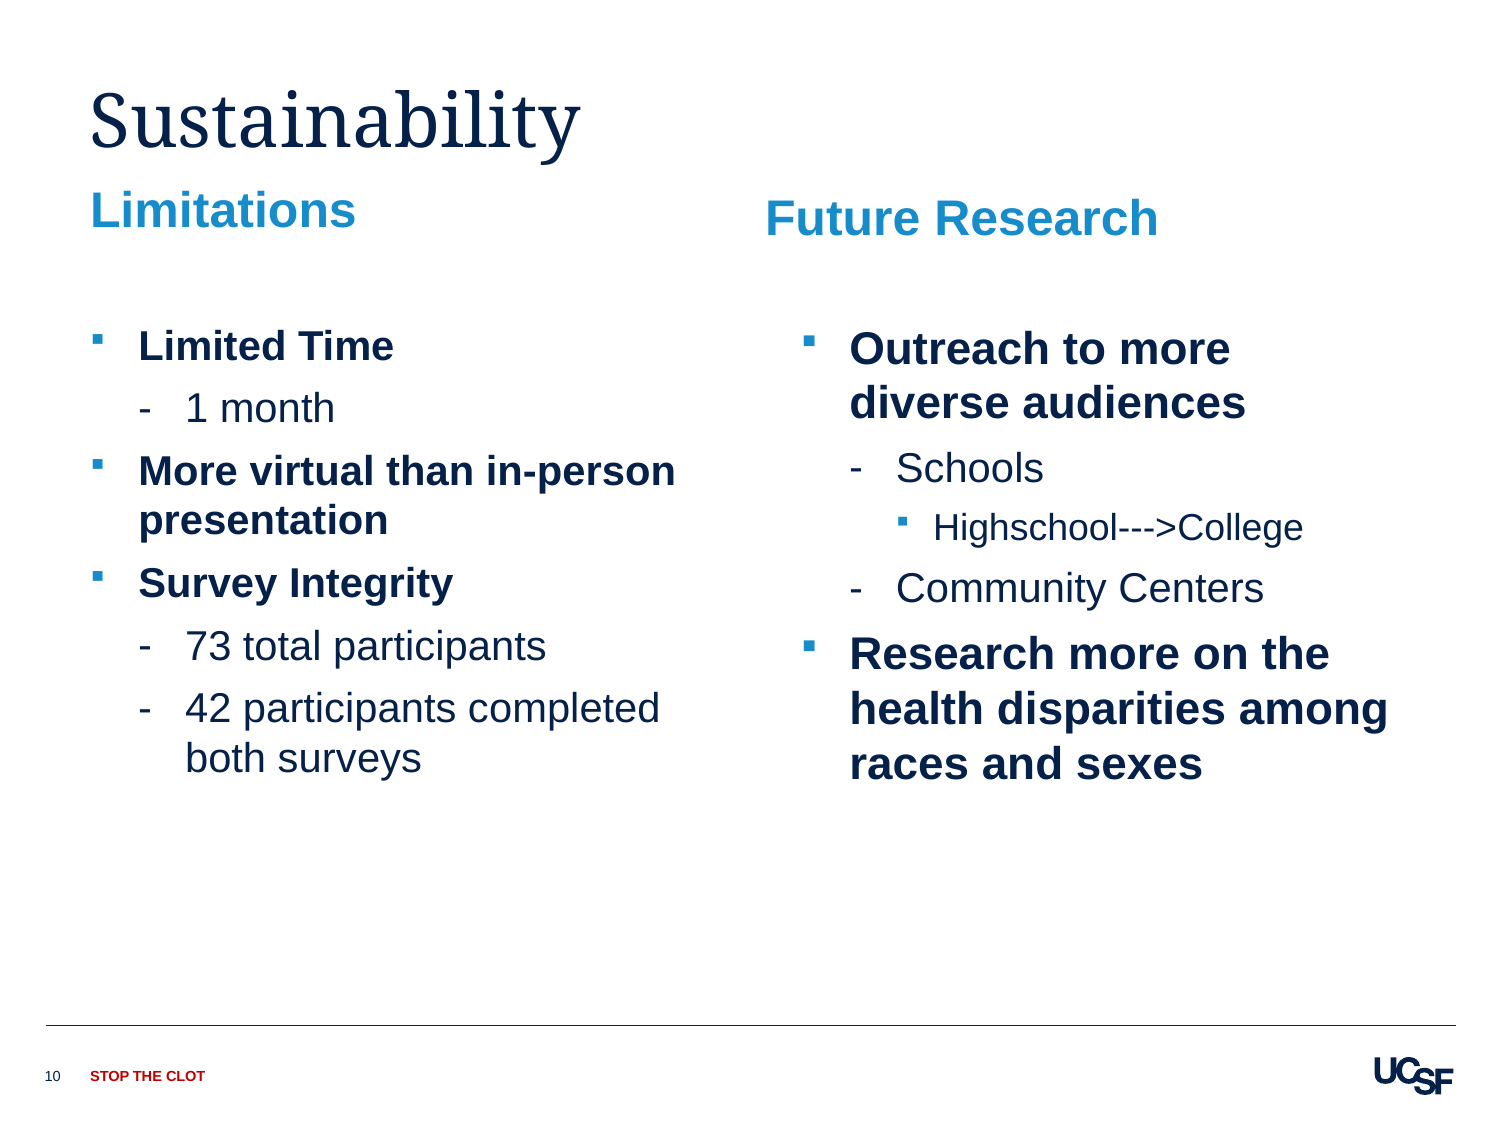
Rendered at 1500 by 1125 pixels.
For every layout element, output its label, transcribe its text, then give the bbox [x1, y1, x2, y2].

text_box Future Research [750, 177, 1378, 234]
slide_number 10 [44, 1058, 85, 1085]
list Outreach to more diverse audiences Schools Highschool--->College Community Centers Research more on the health disparities among races and sexes [785, 310, 1414, 935]
list Limitations [75, 170, 923, 271]
footer STOP THE CLOT [89, 1061, 798, 1084]
title Sustainability [74, 69, 1416, 170]
list Limited Time 1 month More virtual than in-person presentation Survey Integrity 73 total participants 42 participants completed both surveys [74, 310, 703, 935]
